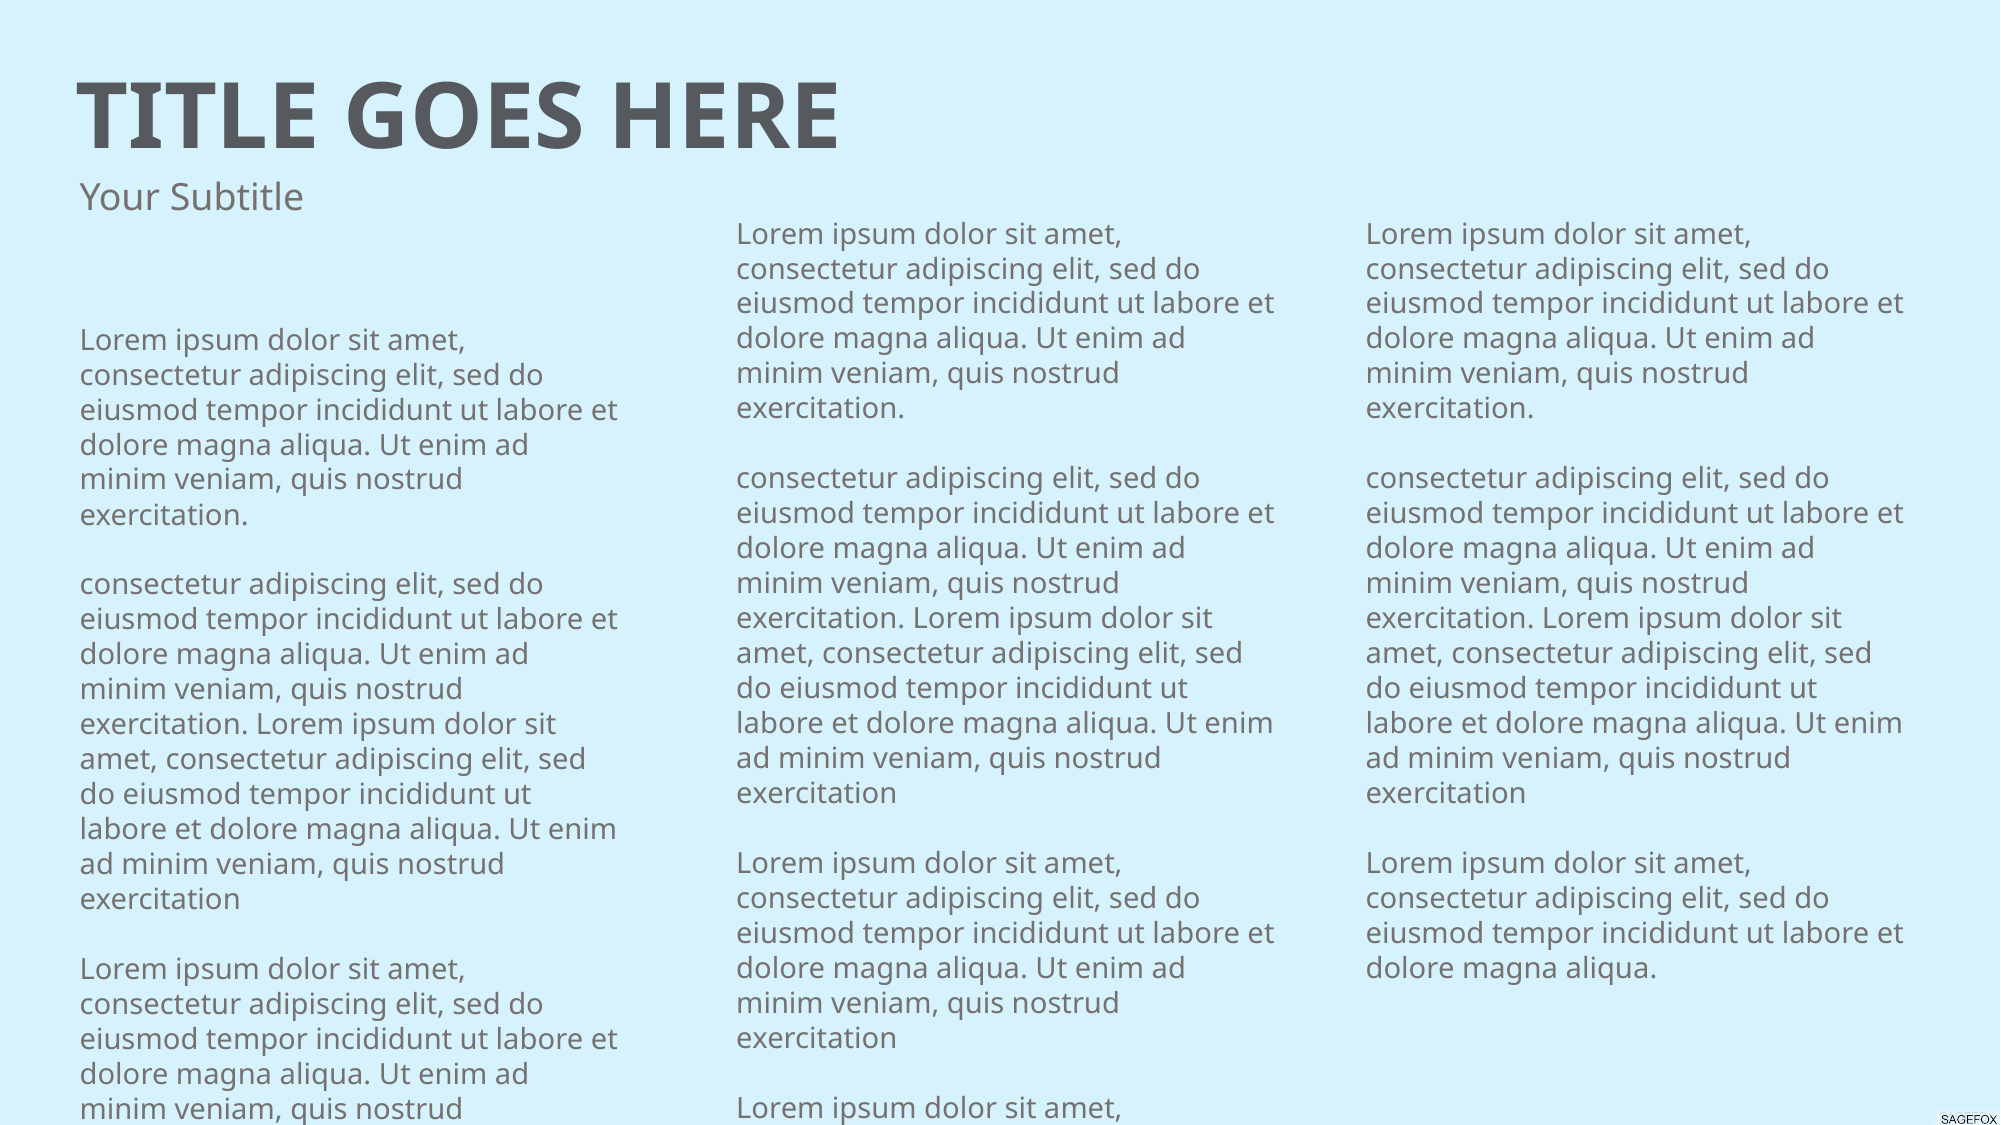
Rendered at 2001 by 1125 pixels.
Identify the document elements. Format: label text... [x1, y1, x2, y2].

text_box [60, 49, 1020, 227]
picture [1938, 1114, 1999, 1125]
text_box Lorem ipsum dolor sit amet, consectetur adipiscing elit, sed do eiusmod tempor incididunt ut labore et dolore magna aliqua. Ut enim ad minim veniam, quis nostrud exercitation. consectetur adipiscing elit, sed do eiusmod tempor incididunt ut labore et dolore magna aliqua. Ut enim ad minim veniam, quis nostrud exercitation. Lorem ipsum dolor sit amet, consectetur adipiscing elit, sed do eiusmod tempor incididunt ut labore et dolore magna aliqua. Ut enim ad minim veniam, quis nostrud exercitation Lorem ipsum dolor sit amet, consectetur adipiscing elit, sed do eiusmod tempor incididunt ut labore et dolore magna aliqua. Ut enim ad minim veniam, quis nostrud exercitation. [64, 313, 635, 1125]
text_box Lorem ipsum dolor sit amet, consectetur adipiscing elit, sed do eiusmod tempor incididunt ut labore et dolore magna aliqua. Ut enim ad minim veniam, quis nostrud exercitation. consectetur adipiscing elit, sed do eiusmod tempor incididunt ut labore et dolore magna aliqua. Ut enim ad minim veniam, quis nostrud exercitation. Lorem ipsum dolor sit amet, consectetur adipiscing elit, sed do eiusmod tempor incididunt ut labore et dolore magna aliqua. Ut enim ad minim veniam, quis nostrud exercitation Lorem ipsum dolor sit amet, consectetur adipiscing elit, sed do eiusmod tempor incididunt ut labore et dolore magna aliqua. Ut enim ad minim veniam, quis nostrud exercitation Lorem ipsum dolor sit amet, consectetur adipiscing elit, sed do eiusmod. [721, 207, 1292, 1125]
text_box Lorem ipsum dolor sit amet, consectetur adipiscing elit, sed do eiusmod tempor incididunt ut labore et dolore magna aliqua. Ut enim ad minim veniam, quis nostrud exercitation. consectetur adipiscing elit, sed do eiusmod tempor incididunt ut labore et dolore magna aliqua. Ut enim ad minim veniam, quis nostrud exercitation. Lorem ipsum dolor sit amet, consectetur adipiscing elit, sed do eiusmod tempor incididunt ut labore et dolore magna aliqua. Ut enim ad minim veniam, quis nostrud exercitation Lorem ipsum dolor sit amet, consectetur adipiscing elit, sed do eiusmod tempor incididunt ut labore et dolore magna aliqua. [1350, 207, 1921, 992]
